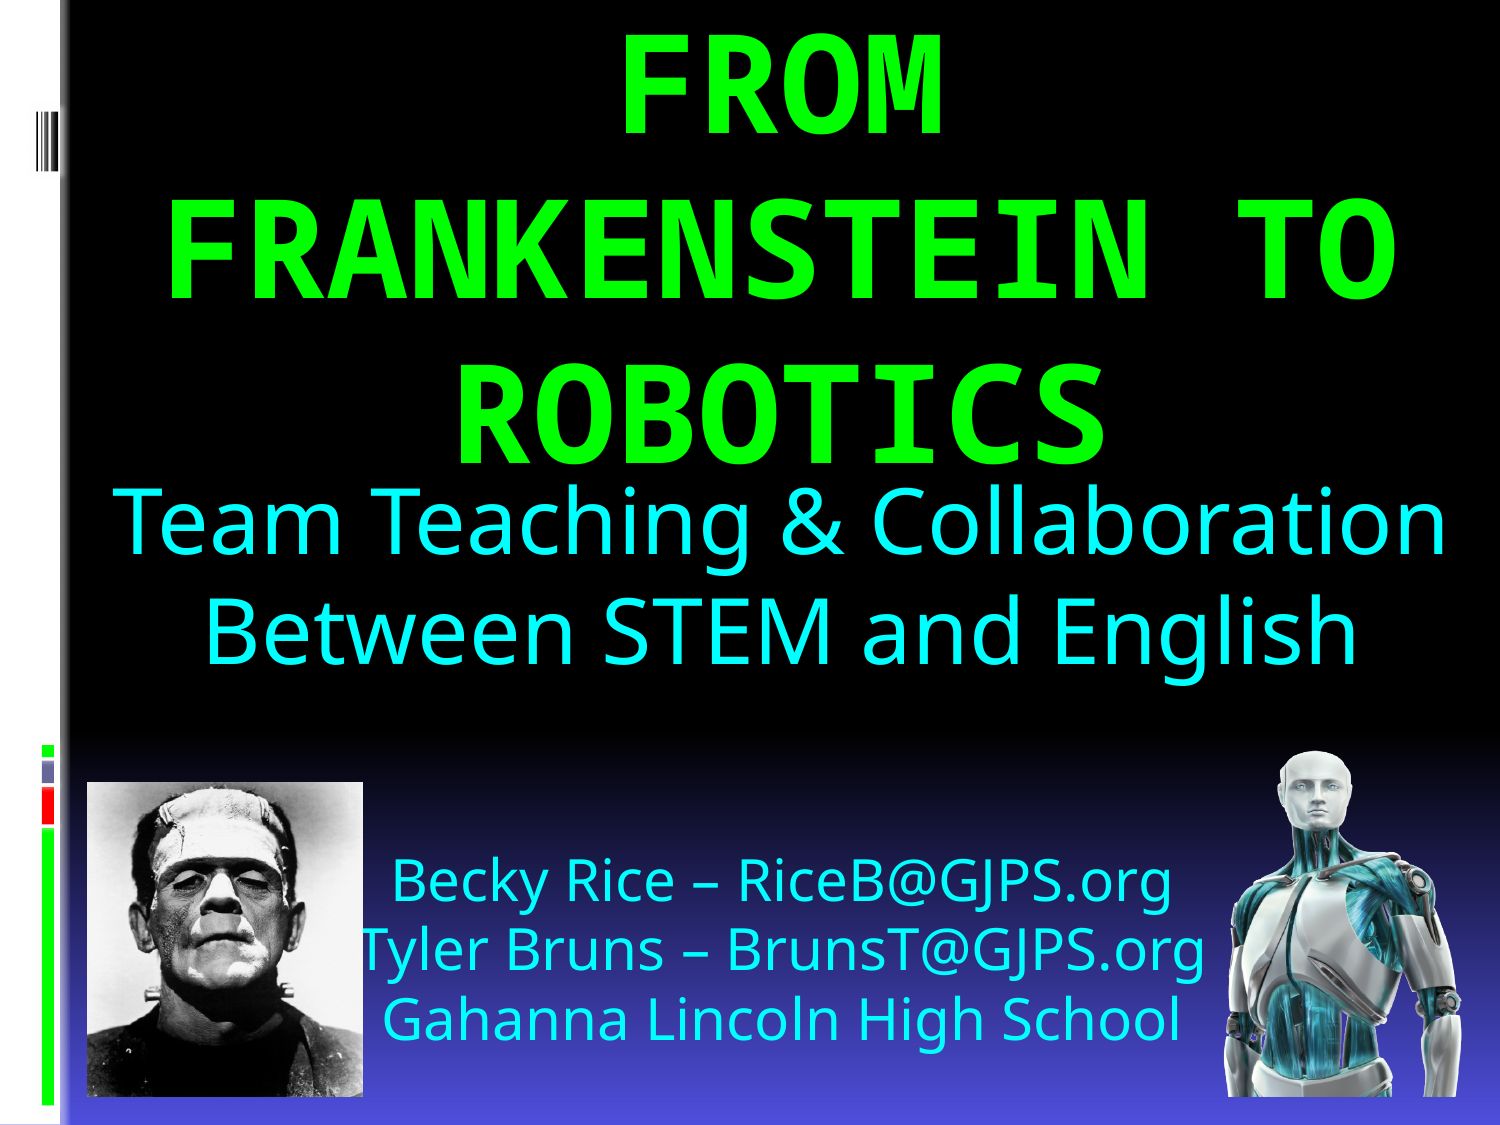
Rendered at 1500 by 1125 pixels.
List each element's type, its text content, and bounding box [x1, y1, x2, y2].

picture [87, 781, 363, 1097]
subtitle Team Teaching & Collaboration Between STEM and English Becky Rice – RiceB@GJPS.org Tyler Bruns – BrunsT@GJPS.org Gahanna Lincoln High School [87, 362, 1475, 1060]
picture [1186, 719, 1500, 1097]
title From Frankenstein to Robotics [87, 24, 1475, 362]
